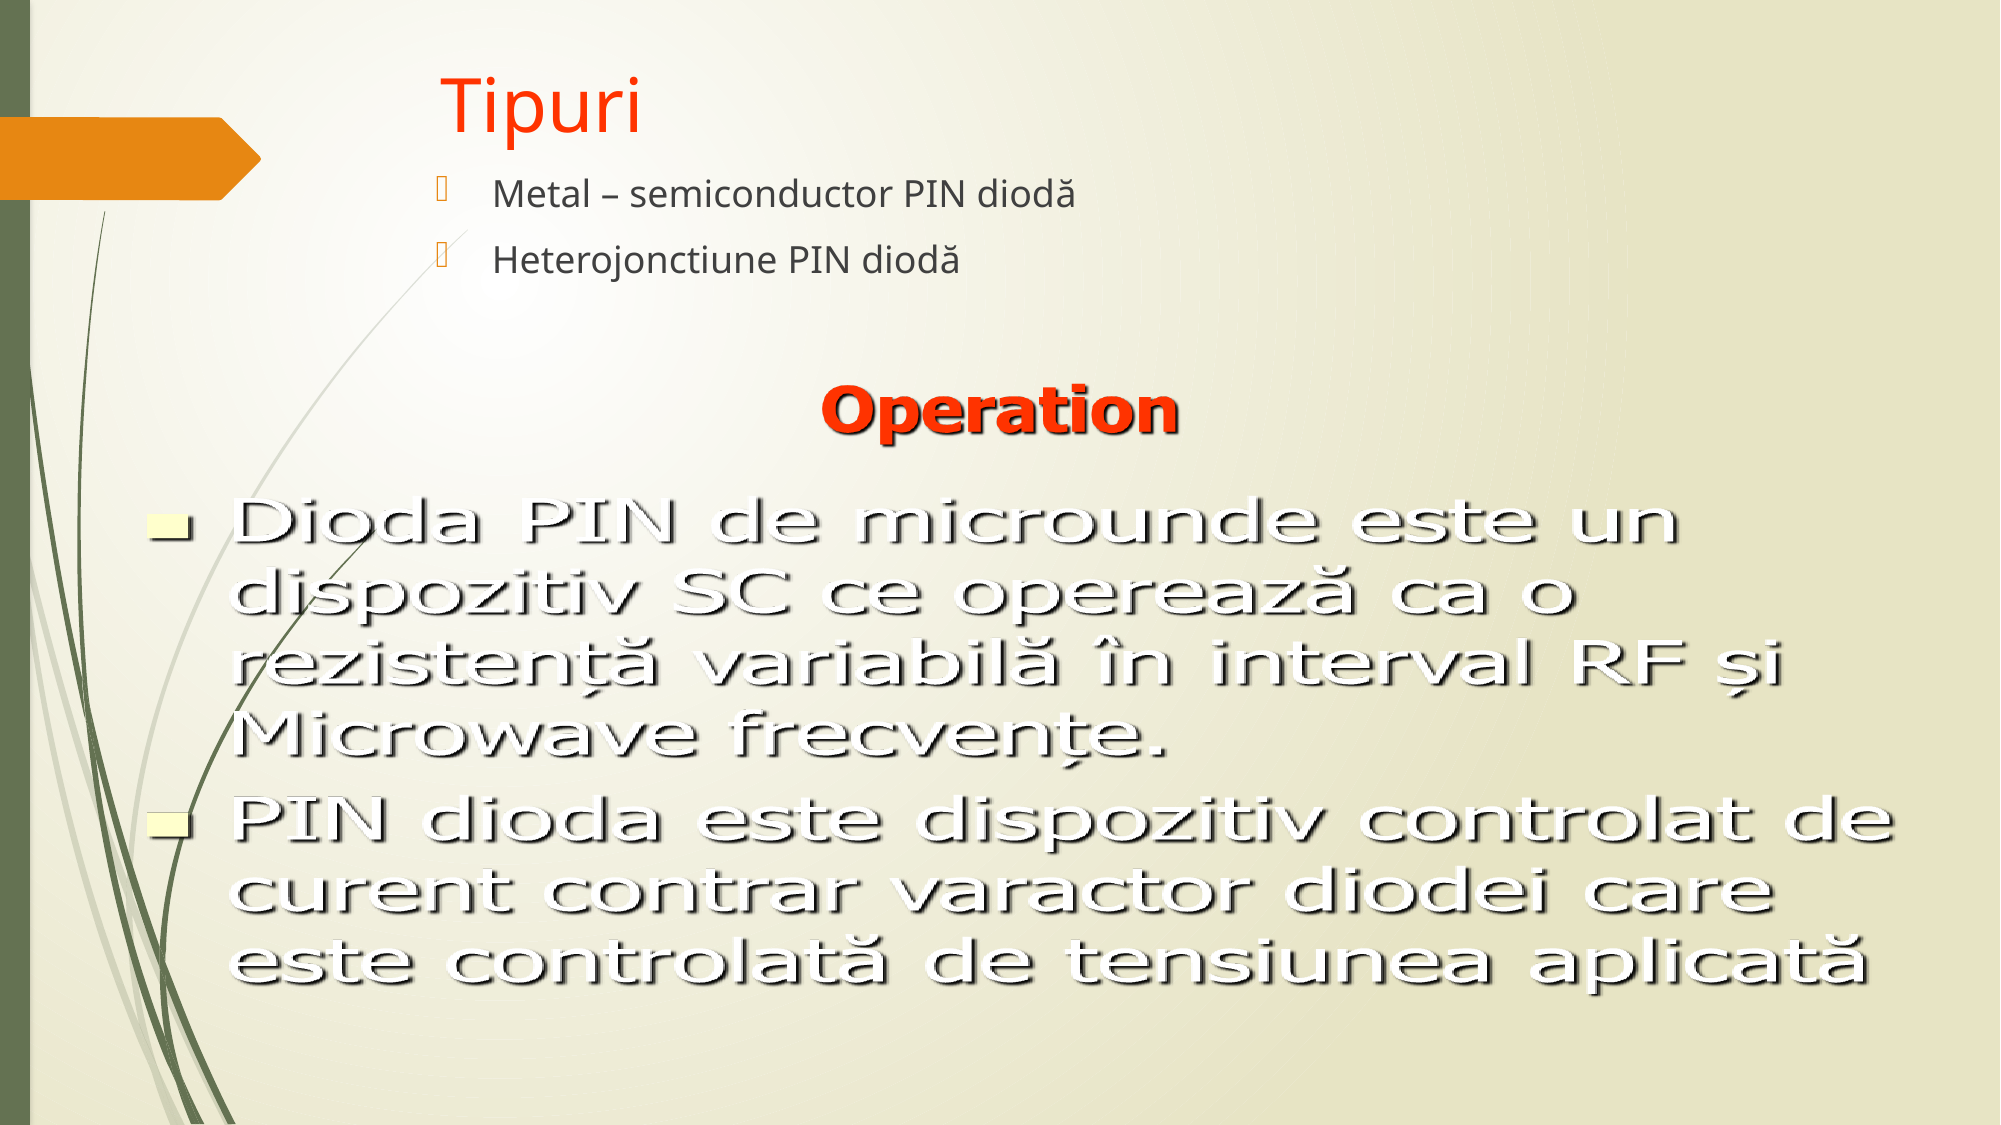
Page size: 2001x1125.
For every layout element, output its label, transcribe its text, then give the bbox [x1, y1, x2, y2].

list Metal – semiconductor PIN diodă Heterojonctiune PIN diodă [420, 162, 1659, 363]
title Tipuri [425, 50, 1663, 163]
picture [99, 326, 2000, 1076]
